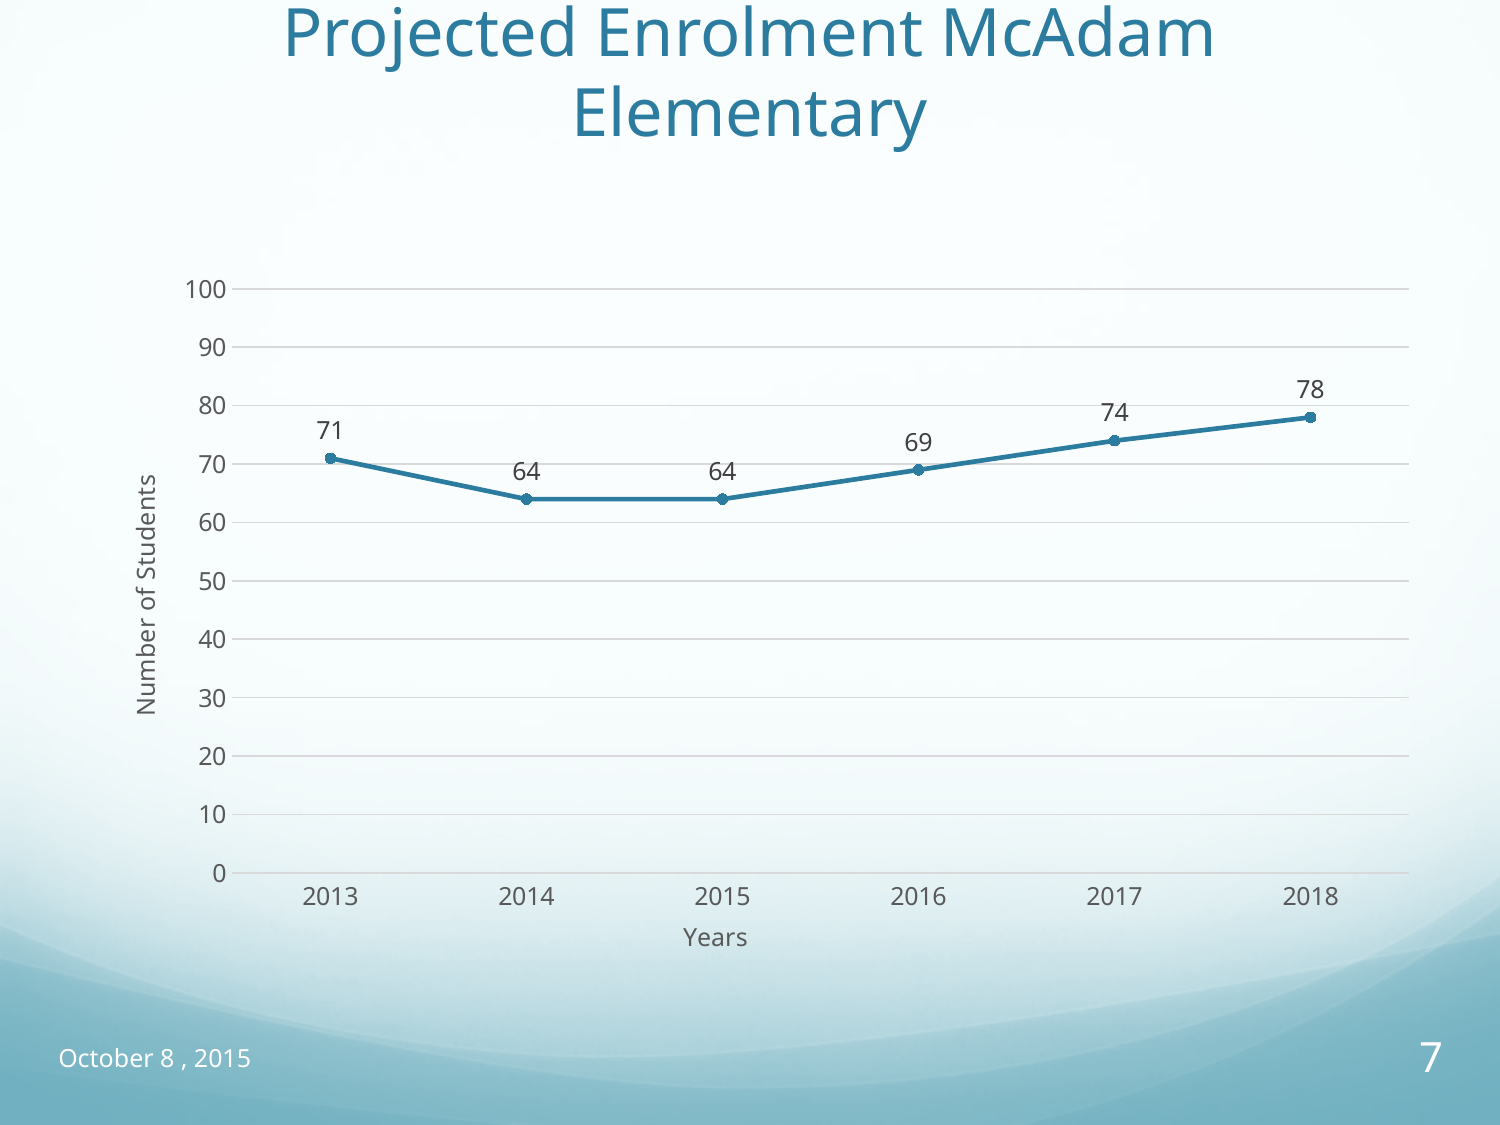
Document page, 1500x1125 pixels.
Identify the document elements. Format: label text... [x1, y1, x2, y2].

title Projected Enrolment McAdam Elementary [90, 17, 1410, 237]
footer October 8 , 2015 [43, 1029, 838, 1090]
slide_number 7 [1295, 1029, 1459, 1090]
chart [89, 261, 1410, 976]
